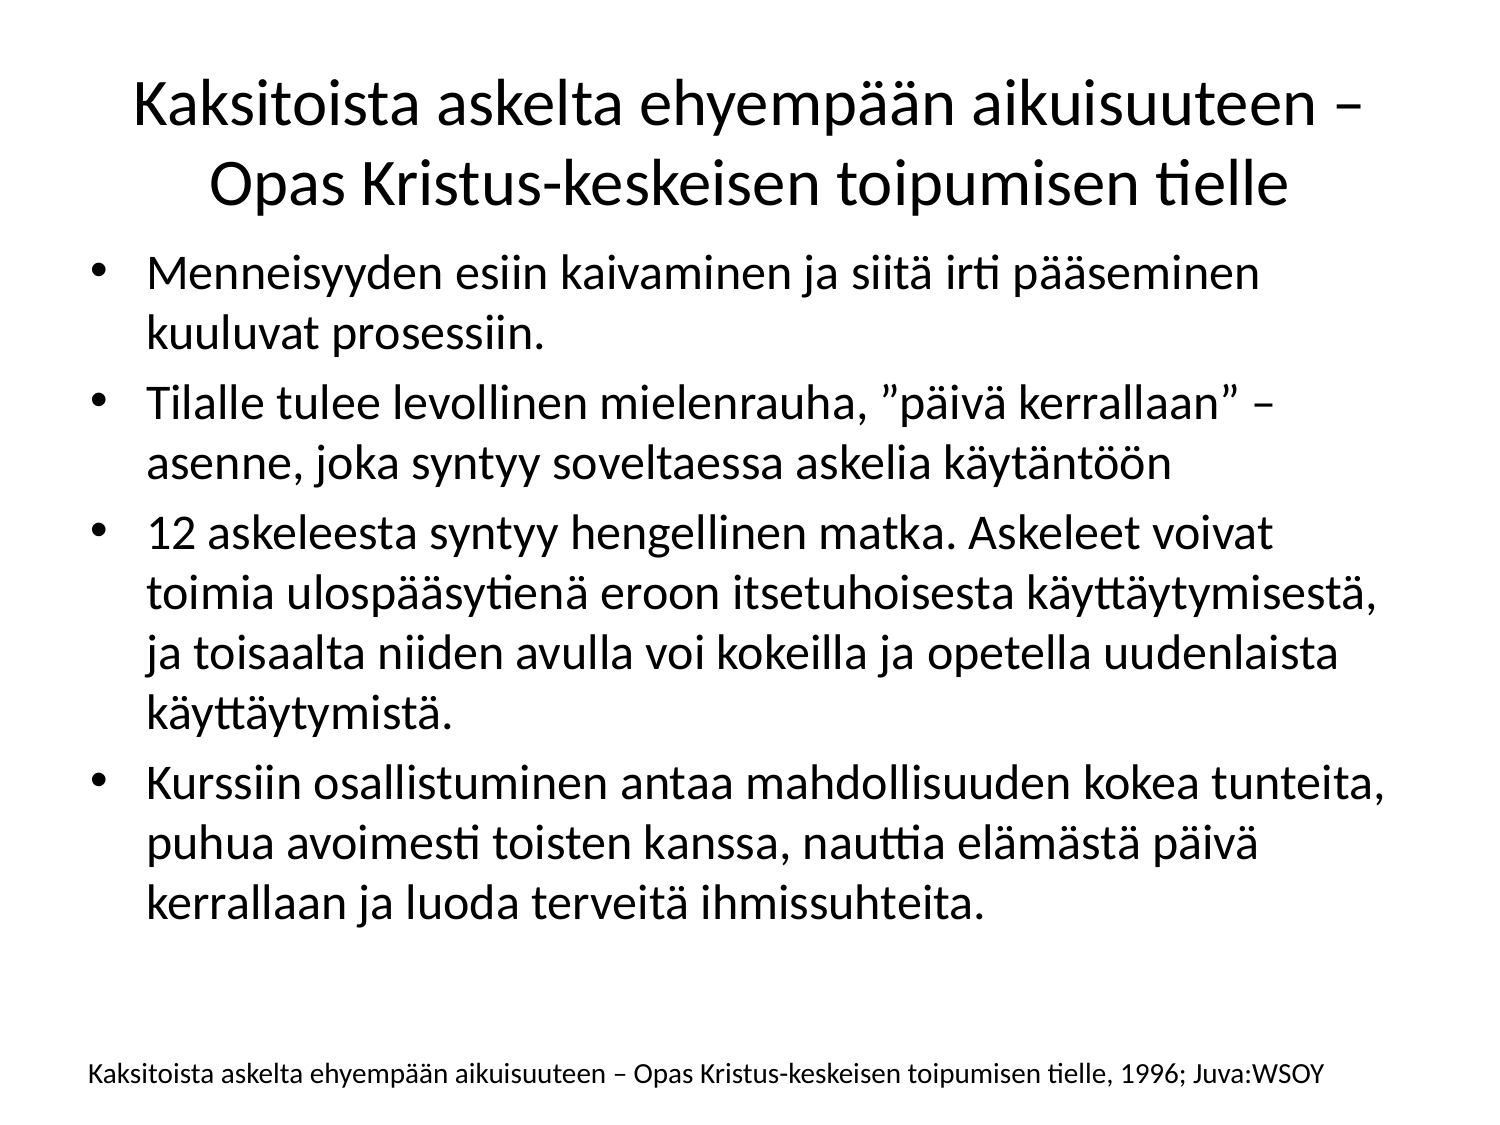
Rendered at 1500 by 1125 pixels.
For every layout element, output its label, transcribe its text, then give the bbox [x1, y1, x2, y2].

text_box Kaksitoista askelta ehyempään aikuisuuteen – Opas Kristus-keskeisen toipumisen tielle, 1996; Juva:WSOY [73, 1046, 1341, 1097]
title Kaksitoista askelta ehyempään aikuisuuteen – Opas Kristus-keskeisen toipumisen tielle [75, 45, 1425, 233]
list Menneisyyden esiin kaivaminen ja siitä irti pääseminen kuuluvat prosessiin. Tilalle tulee levollinen mielenrauha, ”päivä kerrallaan” – asenne, joka syntyy soveltaessa askelia käytäntöön 12 askeleesta syntyy hengellinen matka. Askeleet voivat toimia ulospääsytienä eroon itsetuhoisesta käyttäytymisestä, ja toisaalta niiden avulla voi kokeilla ja opetella uudenlaista käyttäytymistä. Kurssiin osallistuminen antaa mahdollisuuden kokea tunteita, puhua avoimesti toisten kanssa, nauttia elämästä päivä kerrallaan ja luoda terveitä ihmissuhteita. [75, 233, 1425, 975]
